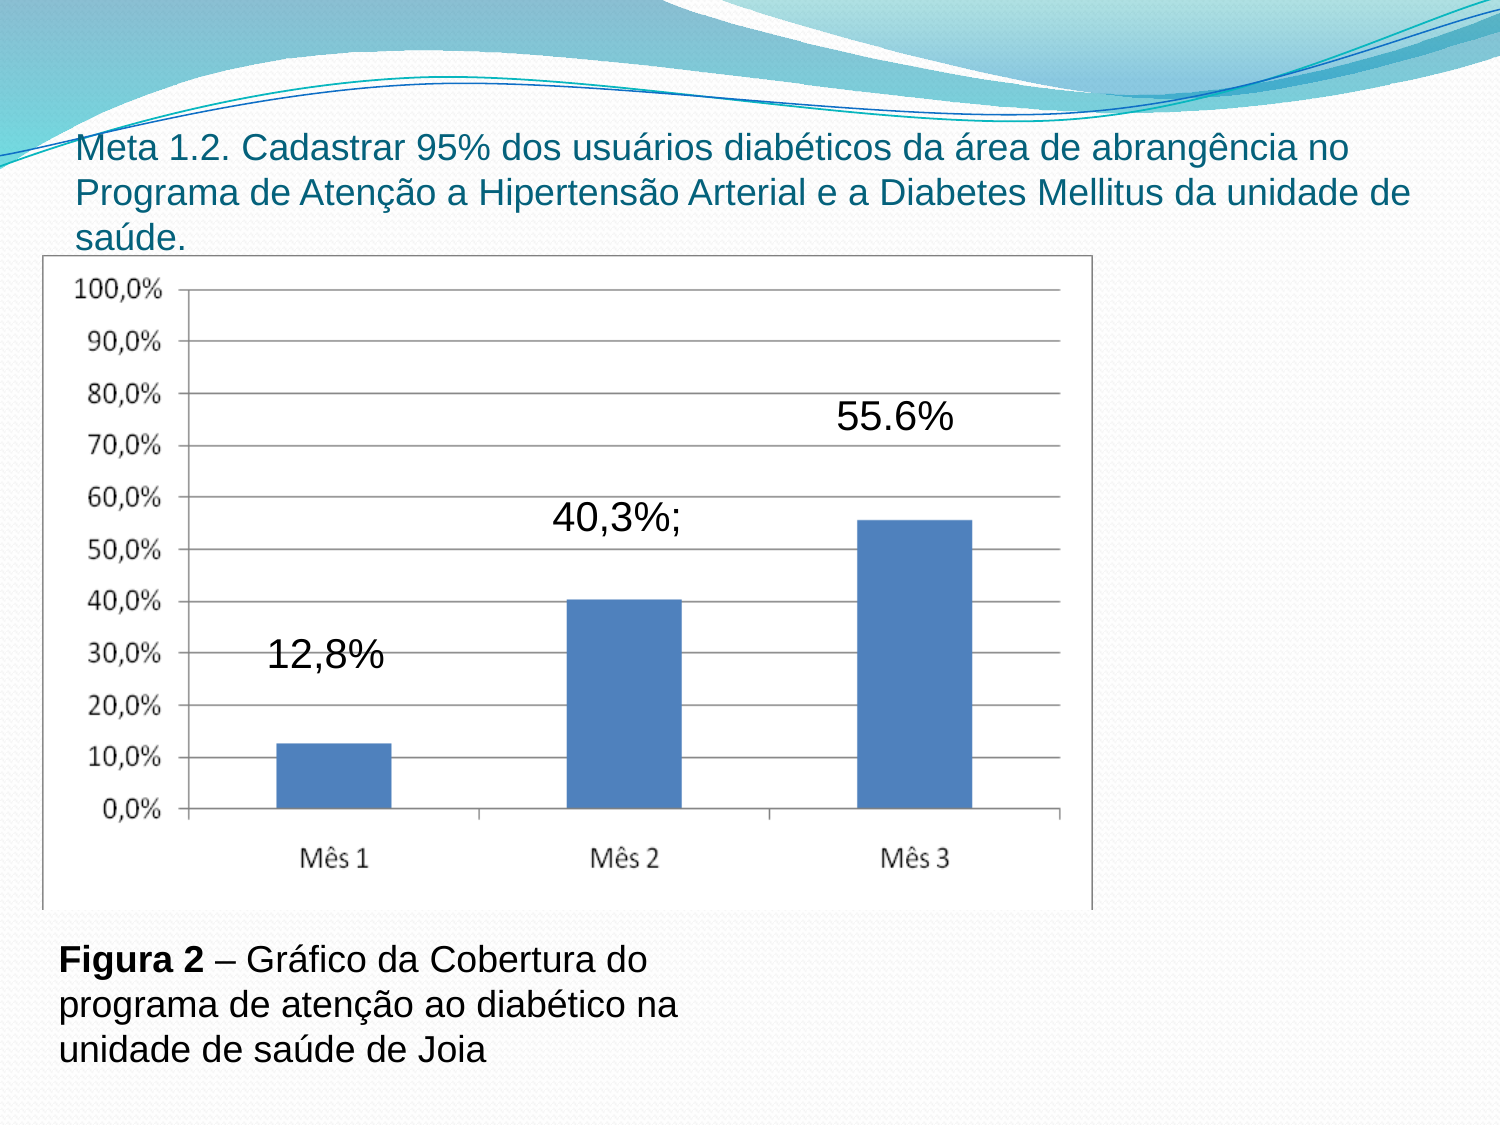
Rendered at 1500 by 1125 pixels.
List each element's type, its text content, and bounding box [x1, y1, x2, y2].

title Meta 1.2. Cadastrar 95% dos usuários diabéticos da área de abrangência no Programa de Atenção a Hipertensão Arterial e a Diabetes Mellitus da unidade de saúde. [74, 115, 1426, 304]
picture [41, 255, 1093, 911]
text_box Figura 2 – Gráfico da Cobertura do programa de atenção ao diabético na unidade de saúde de Joia [43, 928, 781, 1123]
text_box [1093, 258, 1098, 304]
